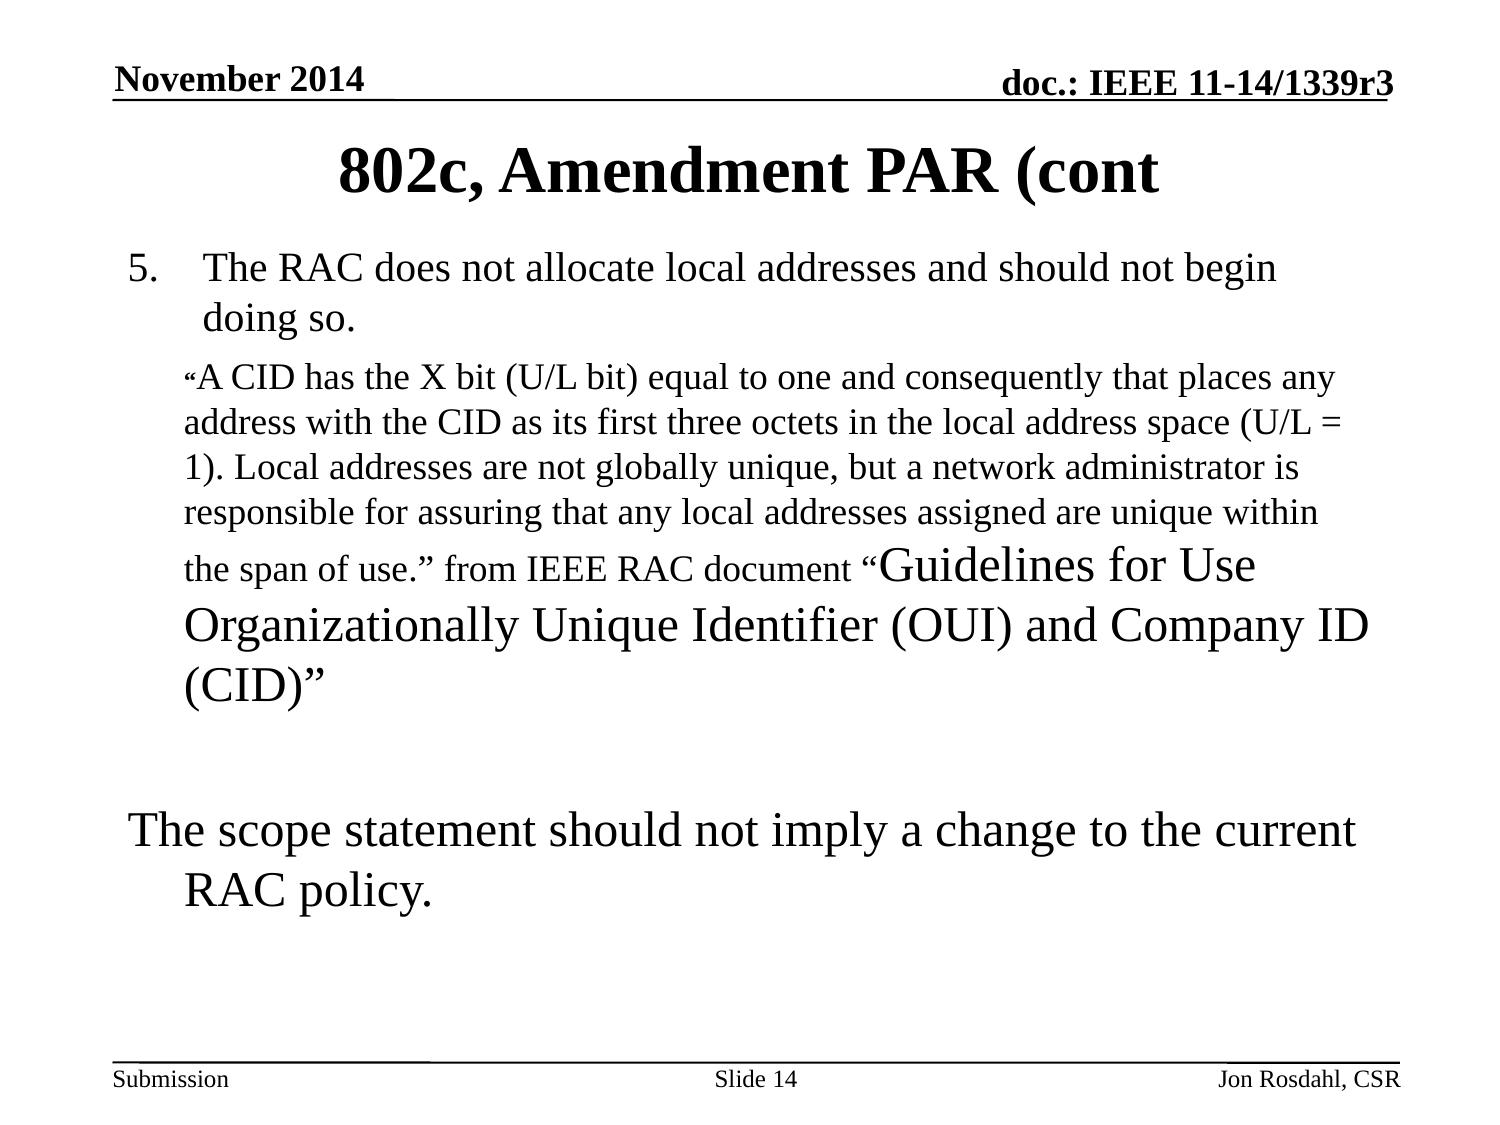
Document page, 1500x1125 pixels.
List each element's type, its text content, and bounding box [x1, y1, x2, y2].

title 802c, Amendment PAR (cont [112, 112, 1388, 221]
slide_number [114, 54, 423, 100]
footer Jon Rosdahl, CSR [878, 1061, 1402, 1093]
list The RAC does not allocate local addresses and should not begin doing so. “A CID has the X bit (U/L bit) equal to one and consequently that places any address with the CID as its first three octets in the local address space (U/L = 1). Local addresses are not globally unique, but a network administrator is responsible for assuring that any local addresses assigned are unique within the span of use.” from IEEE RAC document “Guidelines for Use Organizationally Unique Identifier (OUI) and Company ID (CID)” The scope statement should not imply a change to the current RAC policy. [112, 231, 1388, 1000]
slide_number Slide 14 [712, 1061, 800, 1123]
